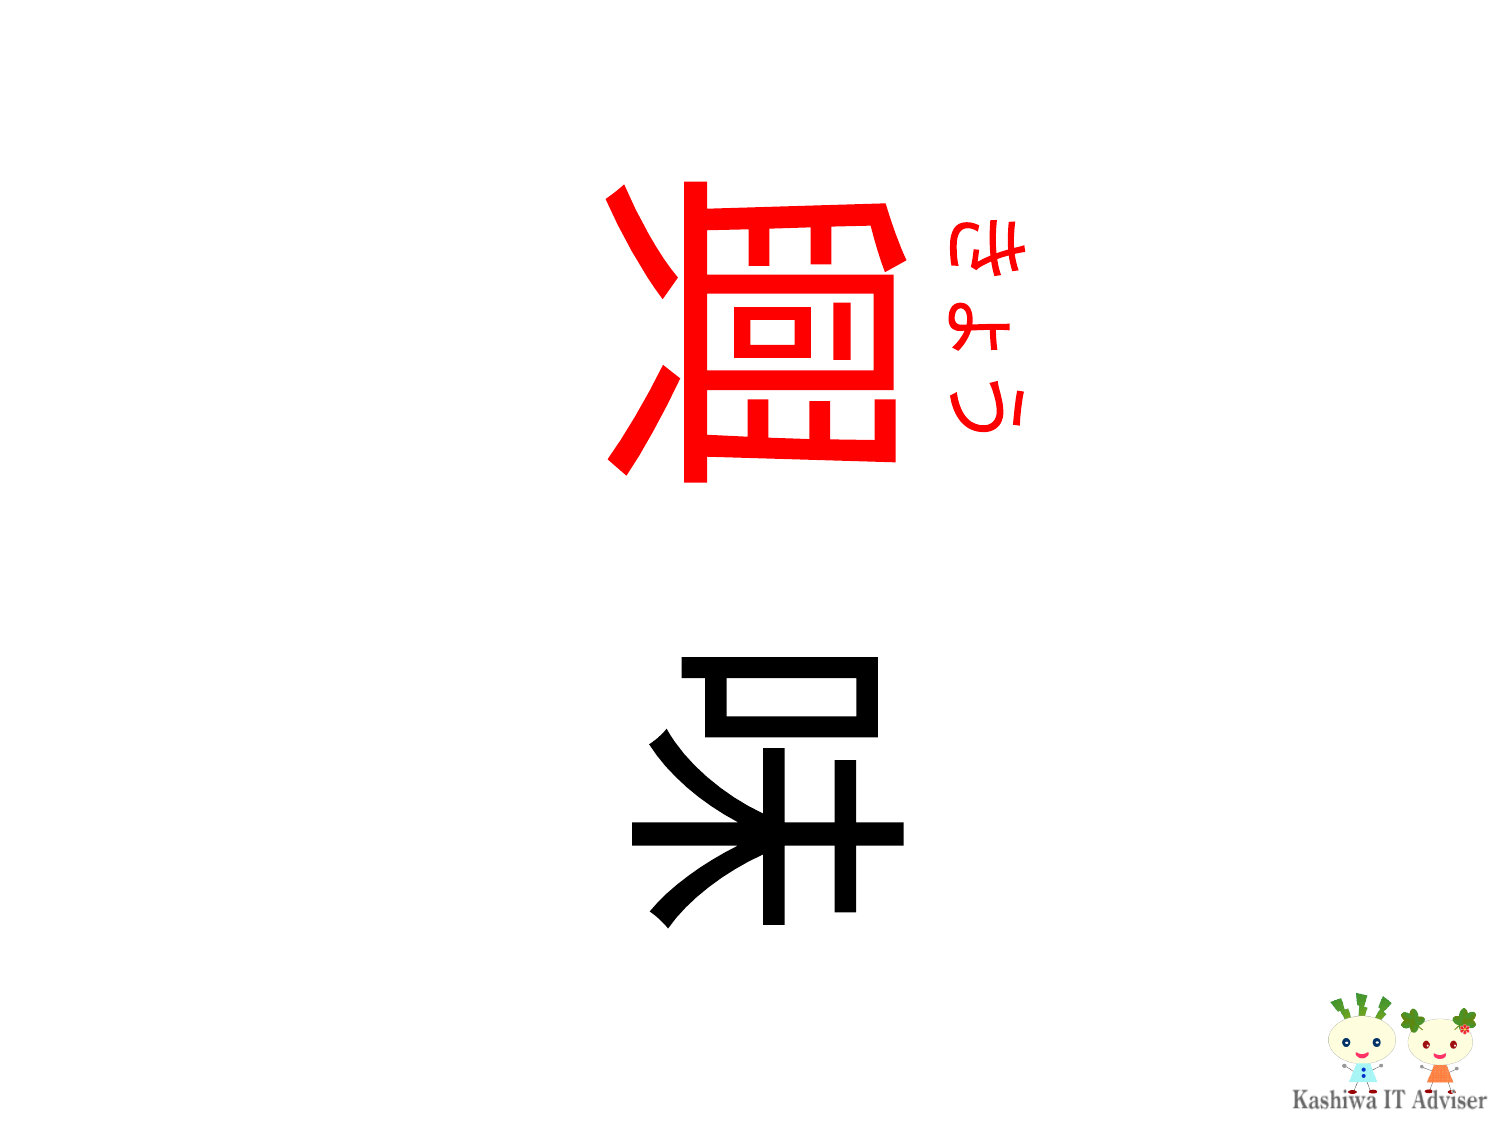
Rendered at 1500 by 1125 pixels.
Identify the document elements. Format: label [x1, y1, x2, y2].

picture [1292, 992, 1488, 1110]
